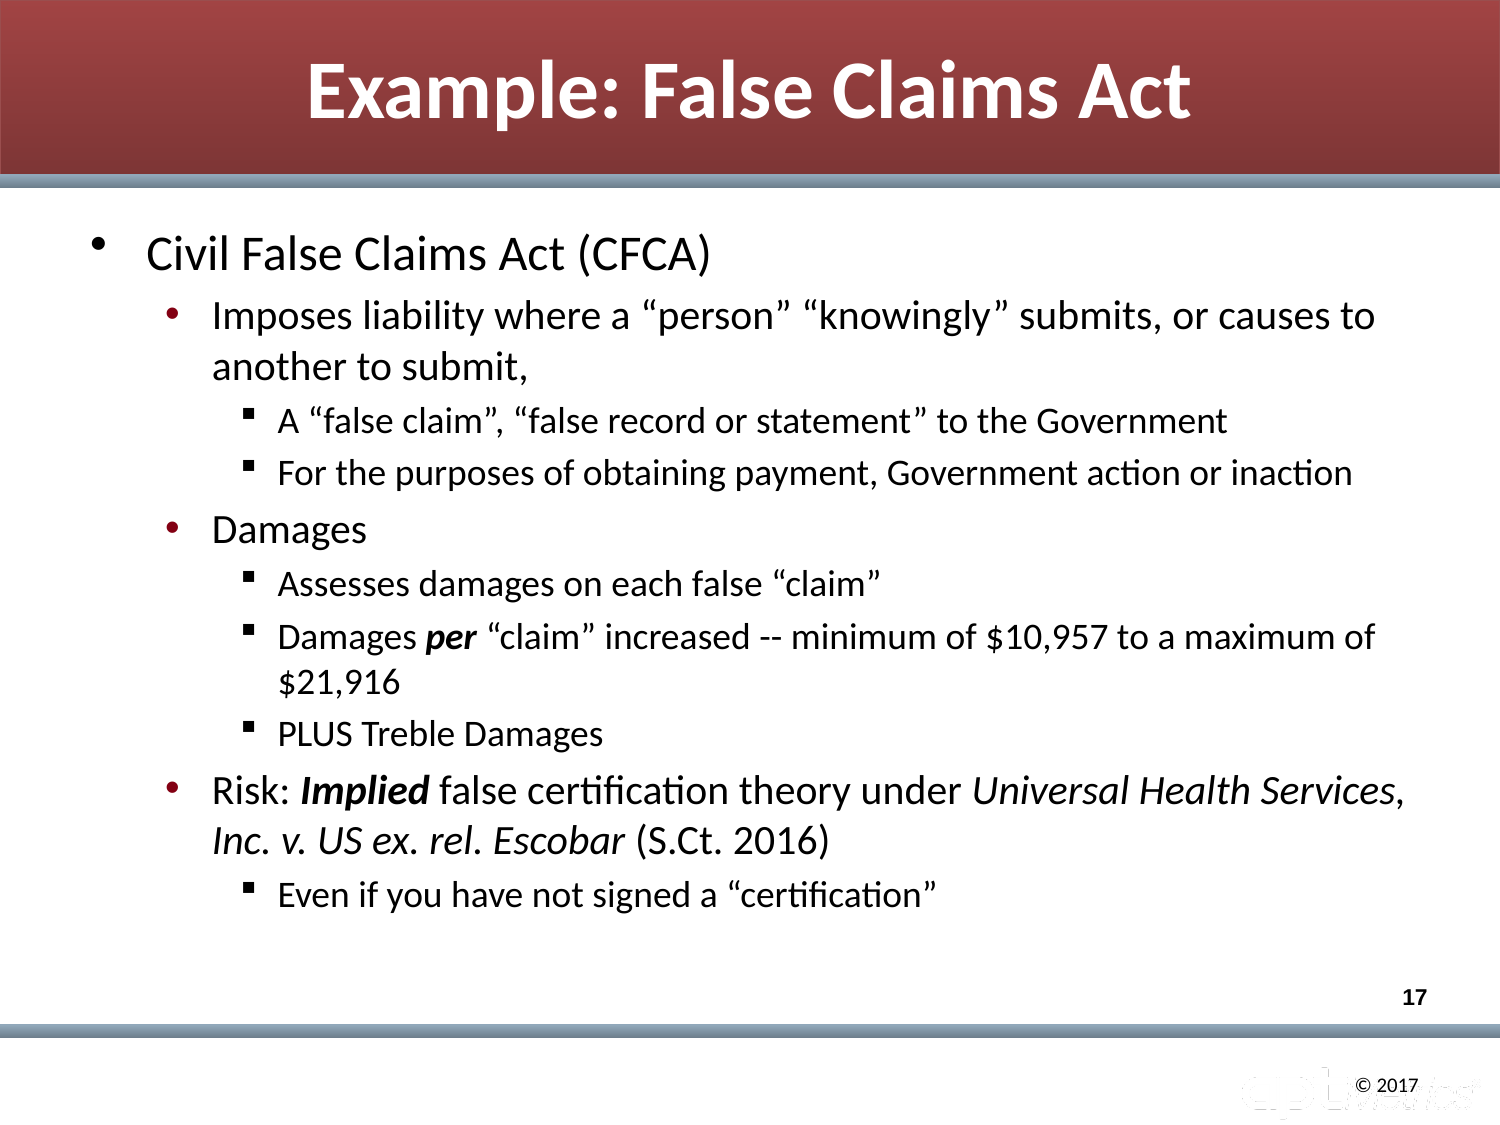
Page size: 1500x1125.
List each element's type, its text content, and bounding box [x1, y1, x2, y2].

picture [1238, 1063, 1484, 1123]
title Example: False Claims Act [0, 24, 1500, 146]
list Civil False Claims Act (CFCA) Imposes liability where a “person” “knowingly” submits, or causes to another to submit, A “false claim”, “false record or statement” to the Government For the purposes of obtaining payment, Government action or inaction Damages Assesses damages on each false “claim” Damages per “claim” increased -- minimum of $10,957 to a maximum of $21,916 PLUS Treble Damages Risk: Implied false certification theory under Universal Health Services, Inc. v. US ex. rel. Escobar (S.Ct. 2016) Even if you have not signed a “certification” [74, 212, 1426, 1026]
